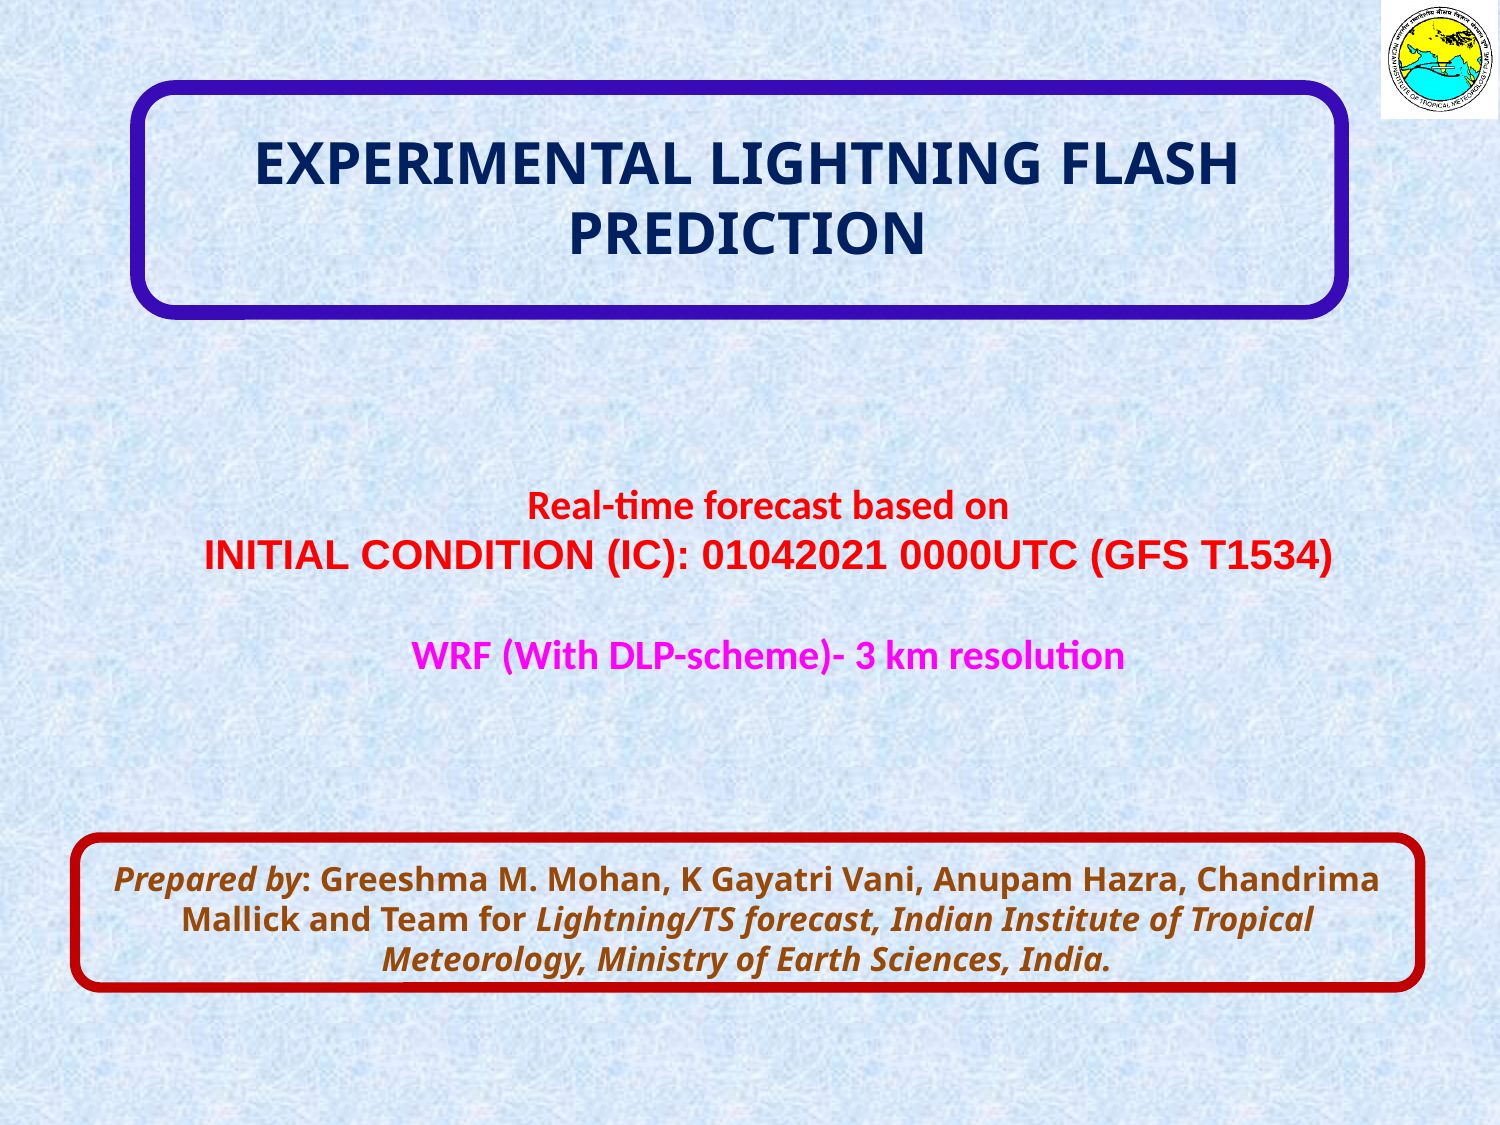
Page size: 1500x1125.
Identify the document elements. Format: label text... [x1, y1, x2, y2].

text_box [62, 837, 1433, 988]
text_box Real-time forecast based on INITIAL CONDITION (IC): 01042021 0000UTC (GFS T1534) WRF (With DLP-scheme)- 3 km resolution [87, 470, 1450, 686]
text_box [137, 87, 1357, 313]
picture [0, 0, 1500, 1125]
